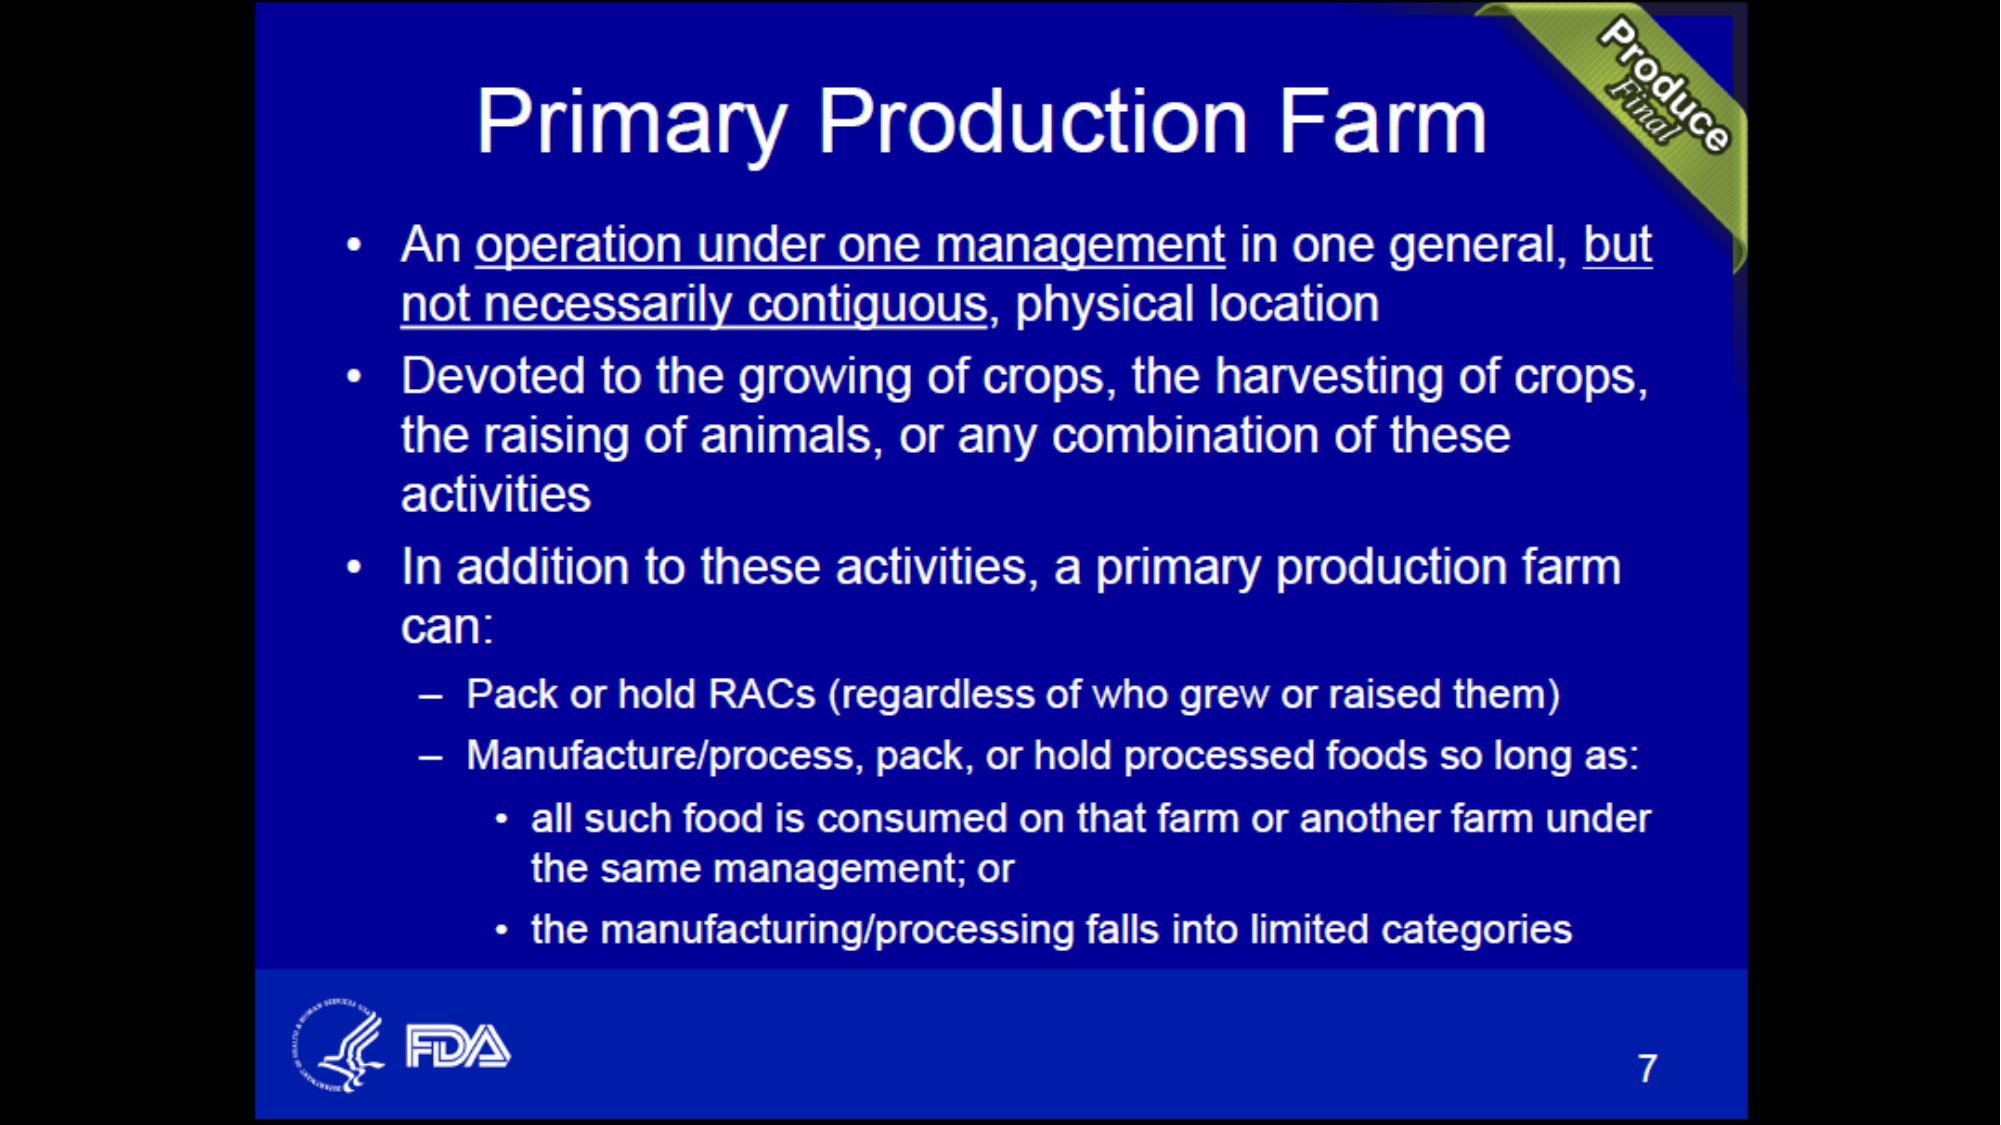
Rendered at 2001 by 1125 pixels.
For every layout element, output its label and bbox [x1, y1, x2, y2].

picture [249, 0, 1751, 1125]
